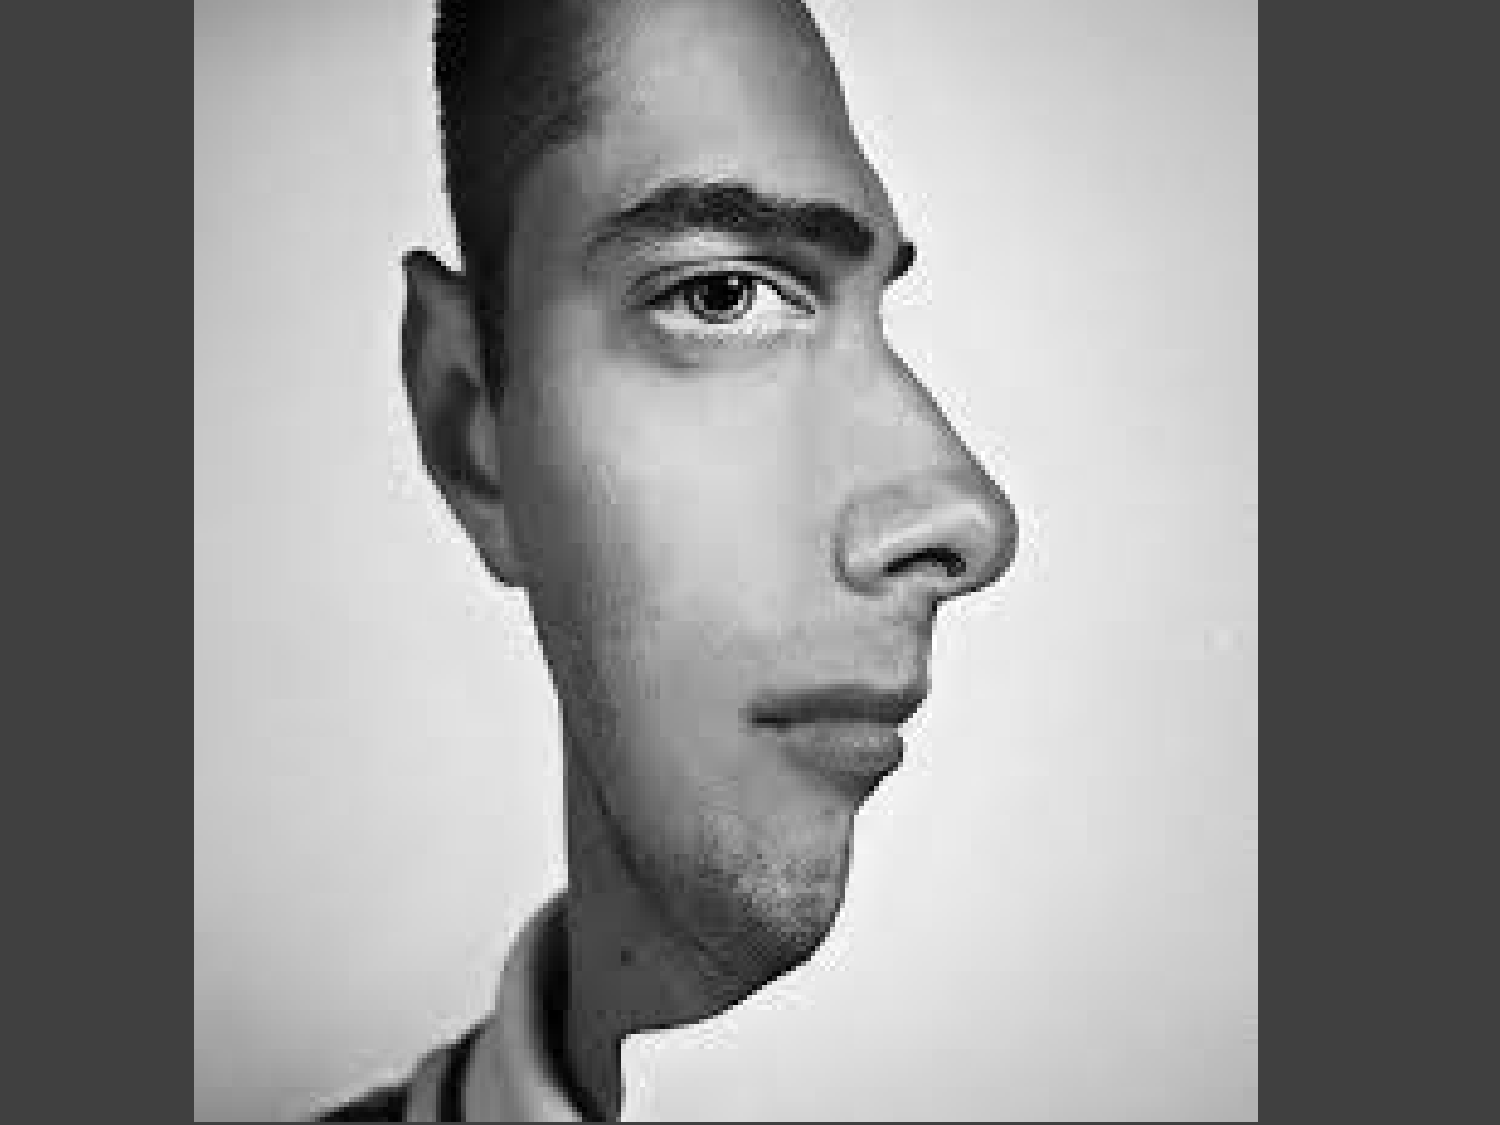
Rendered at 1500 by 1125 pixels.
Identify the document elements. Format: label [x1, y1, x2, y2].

picture [194, 0, 1259, 1122]
